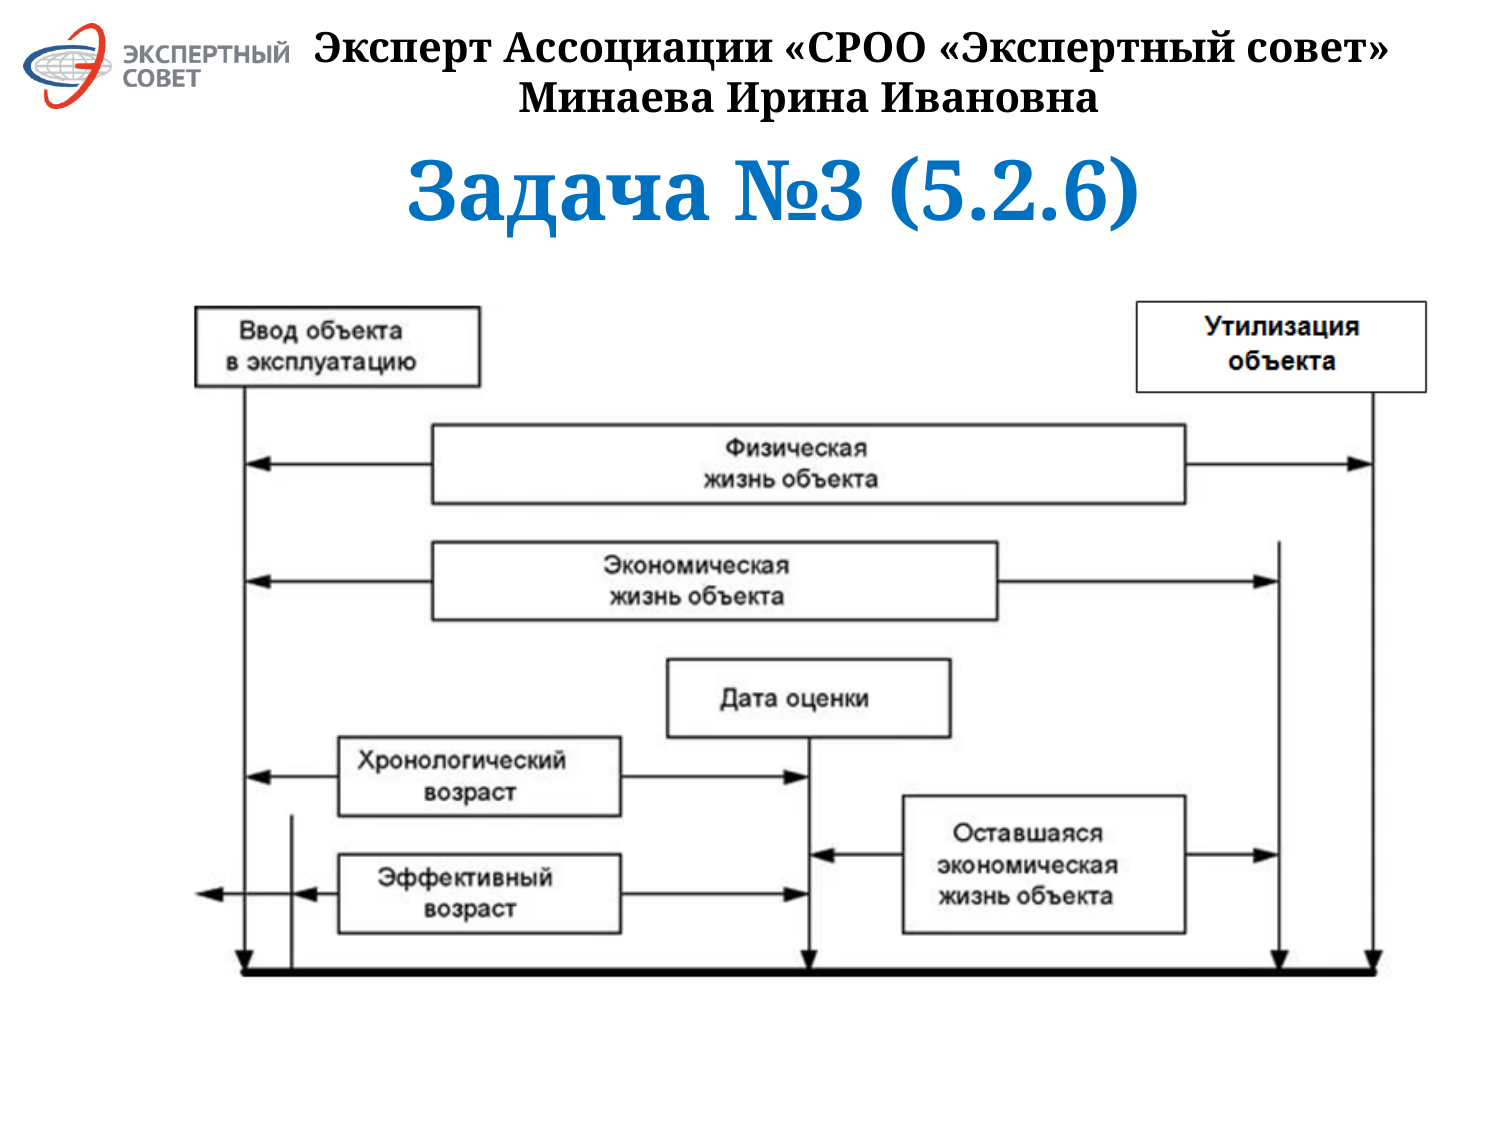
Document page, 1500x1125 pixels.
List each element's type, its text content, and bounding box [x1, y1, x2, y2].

picture [23, 23, 289, 109]
picture [175, 280, 1446, 997]
text_box Задача №3 (5.2.6) [222, 117, 1348, 258]
text_box [46, 246, 1439, 1074]
text_box Эксперт Ассоциации «СРОО «Экспертный совет» Минаева Ирина Ивановна [0, 0, 1500, 141]
